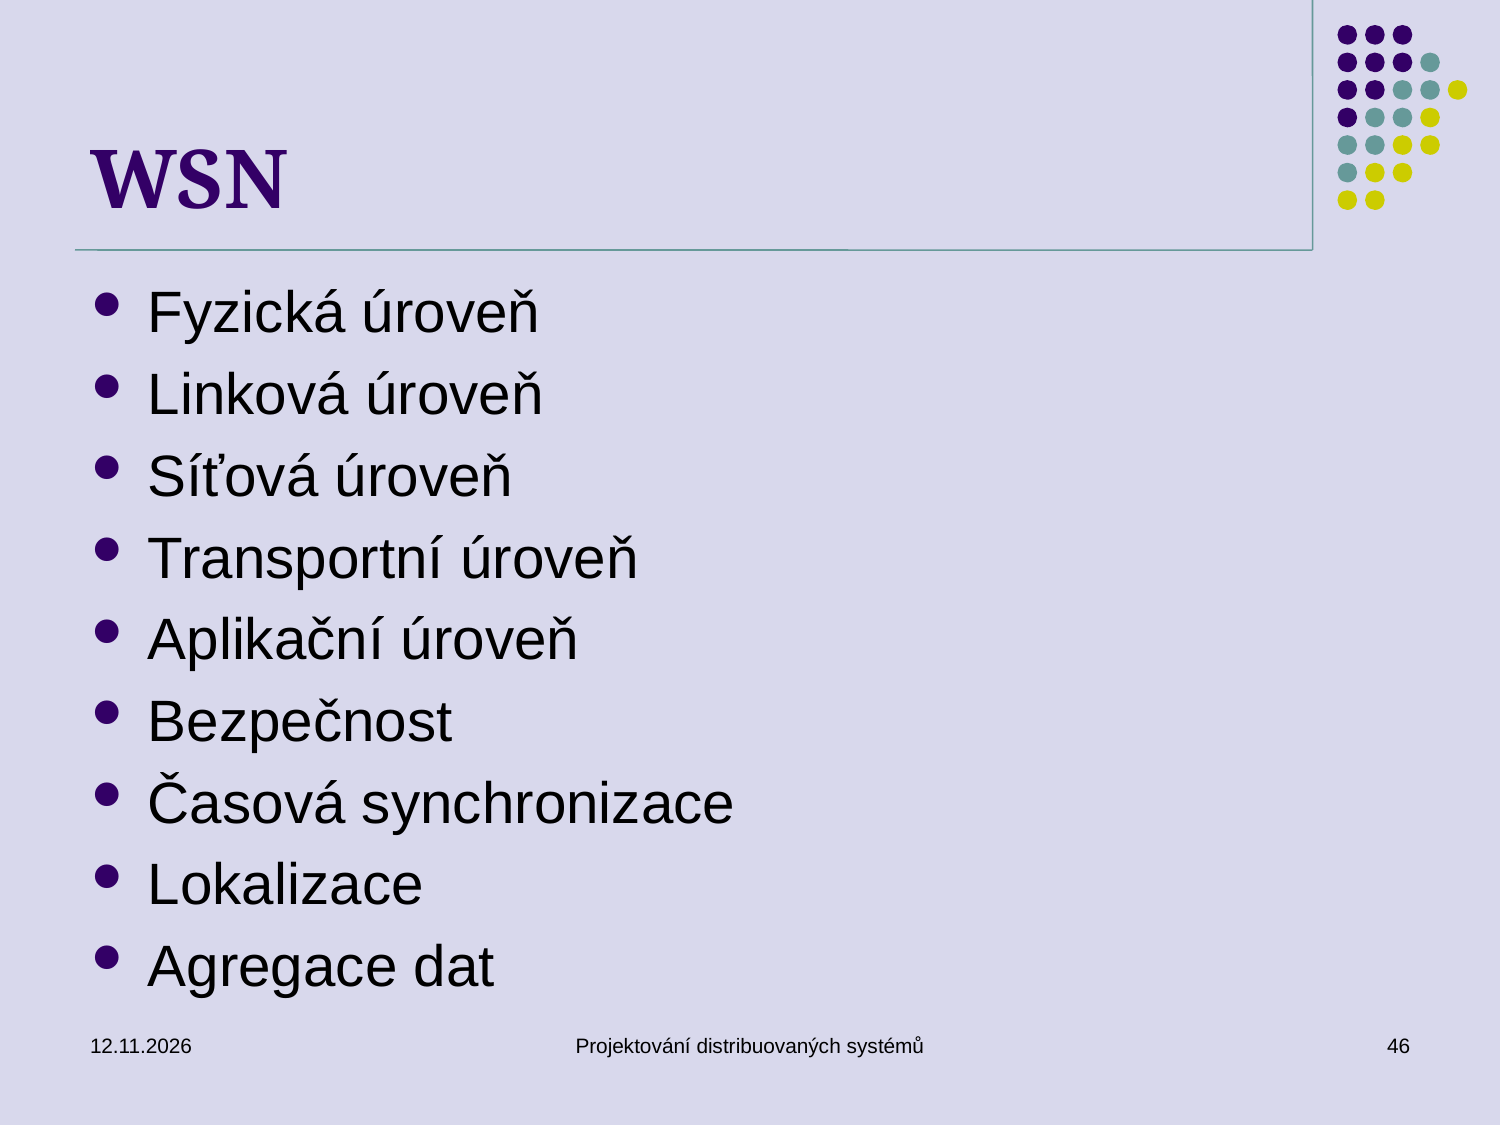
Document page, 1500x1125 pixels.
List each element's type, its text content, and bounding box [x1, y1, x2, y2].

list Fyzická úroveň Linková úroveň Síťová úroveň Transportní úroveň Aplikační úroveň Bezpečnost Časová synchronizace Lokalizace Agregace dat [76, 267, 1461, 991]
title WSN [75, 20, 1313, 233]
footer Projektování distribuovaných systémů [512, 1025, 988, 1100]
slide_number 46 [1074, 1025, 1425, 1100]
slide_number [75, 1025, 425, 1100]
